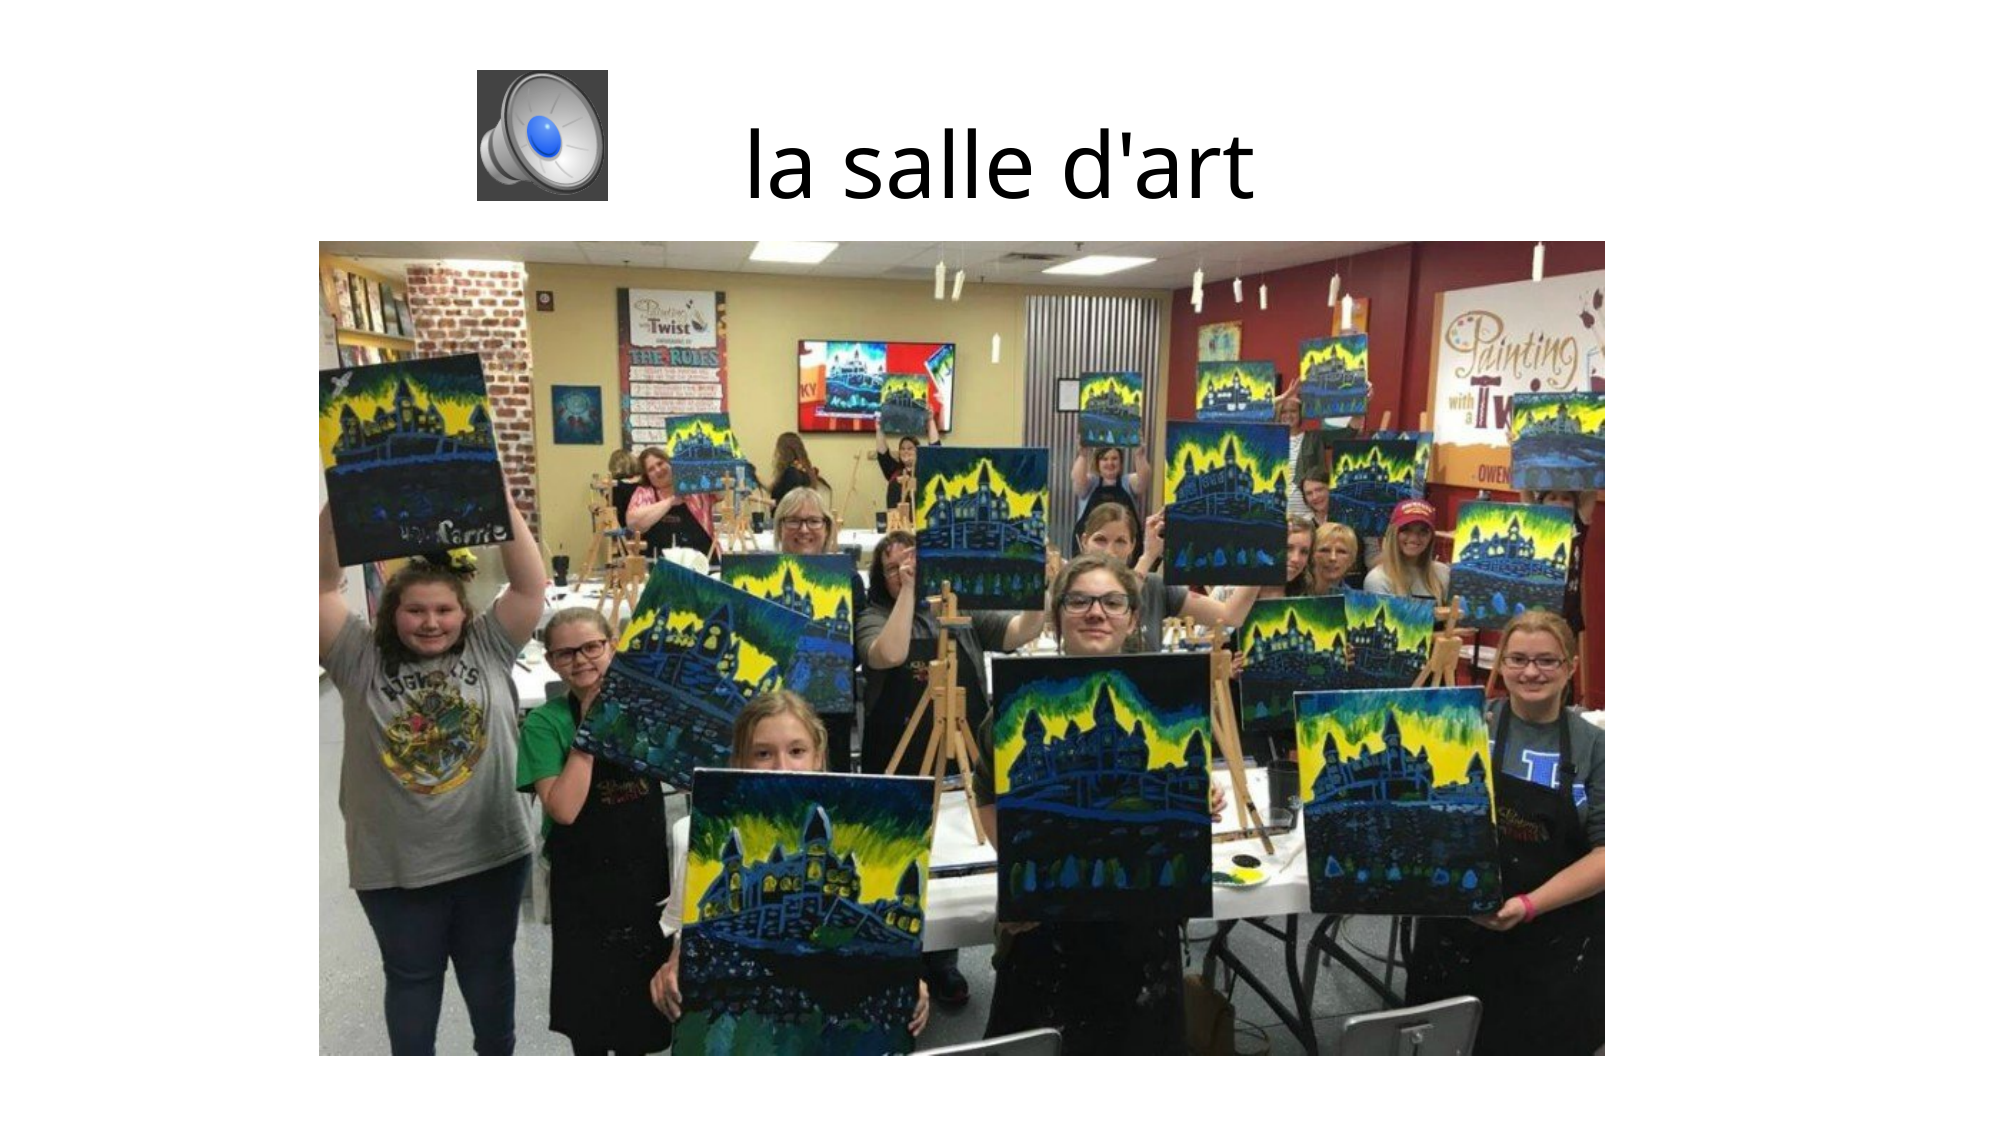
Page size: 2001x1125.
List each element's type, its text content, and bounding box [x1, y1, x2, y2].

picture [319, 241, 1605, 1056]
picture [475, 68, 609, 203]
title la salle d'art [137, 59, 1863, 278]
